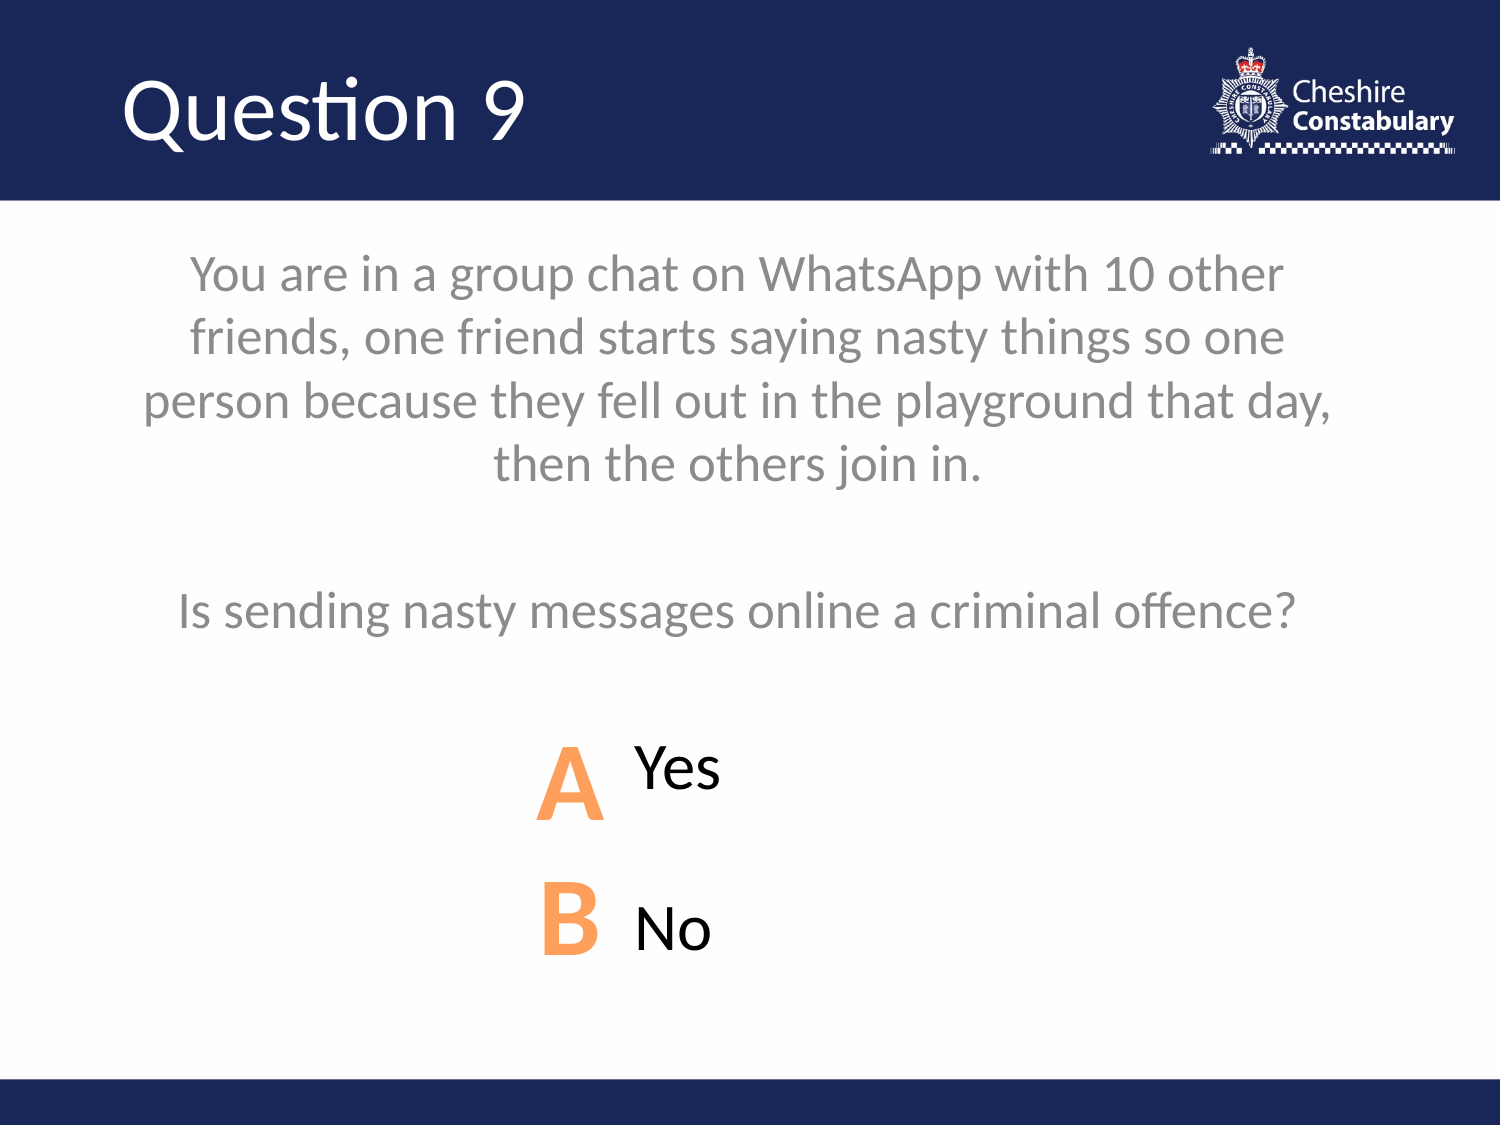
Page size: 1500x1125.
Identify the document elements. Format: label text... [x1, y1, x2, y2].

picture [0, 0, 1500, 1125]
text_box A B [521, 700, 620, 986]
title Question 9 [0, 0, 962, 225]
text_box Yes No [620, 715, 1199, 971]
subtitle You are in a group chat on WhatsApp with 10 other friends, one friend starts saying nasty things so one person because they fell out in the playground that day, then the others join in. Is sending nasty messages online a criminal offence? [123, 231, 1353, 657]
